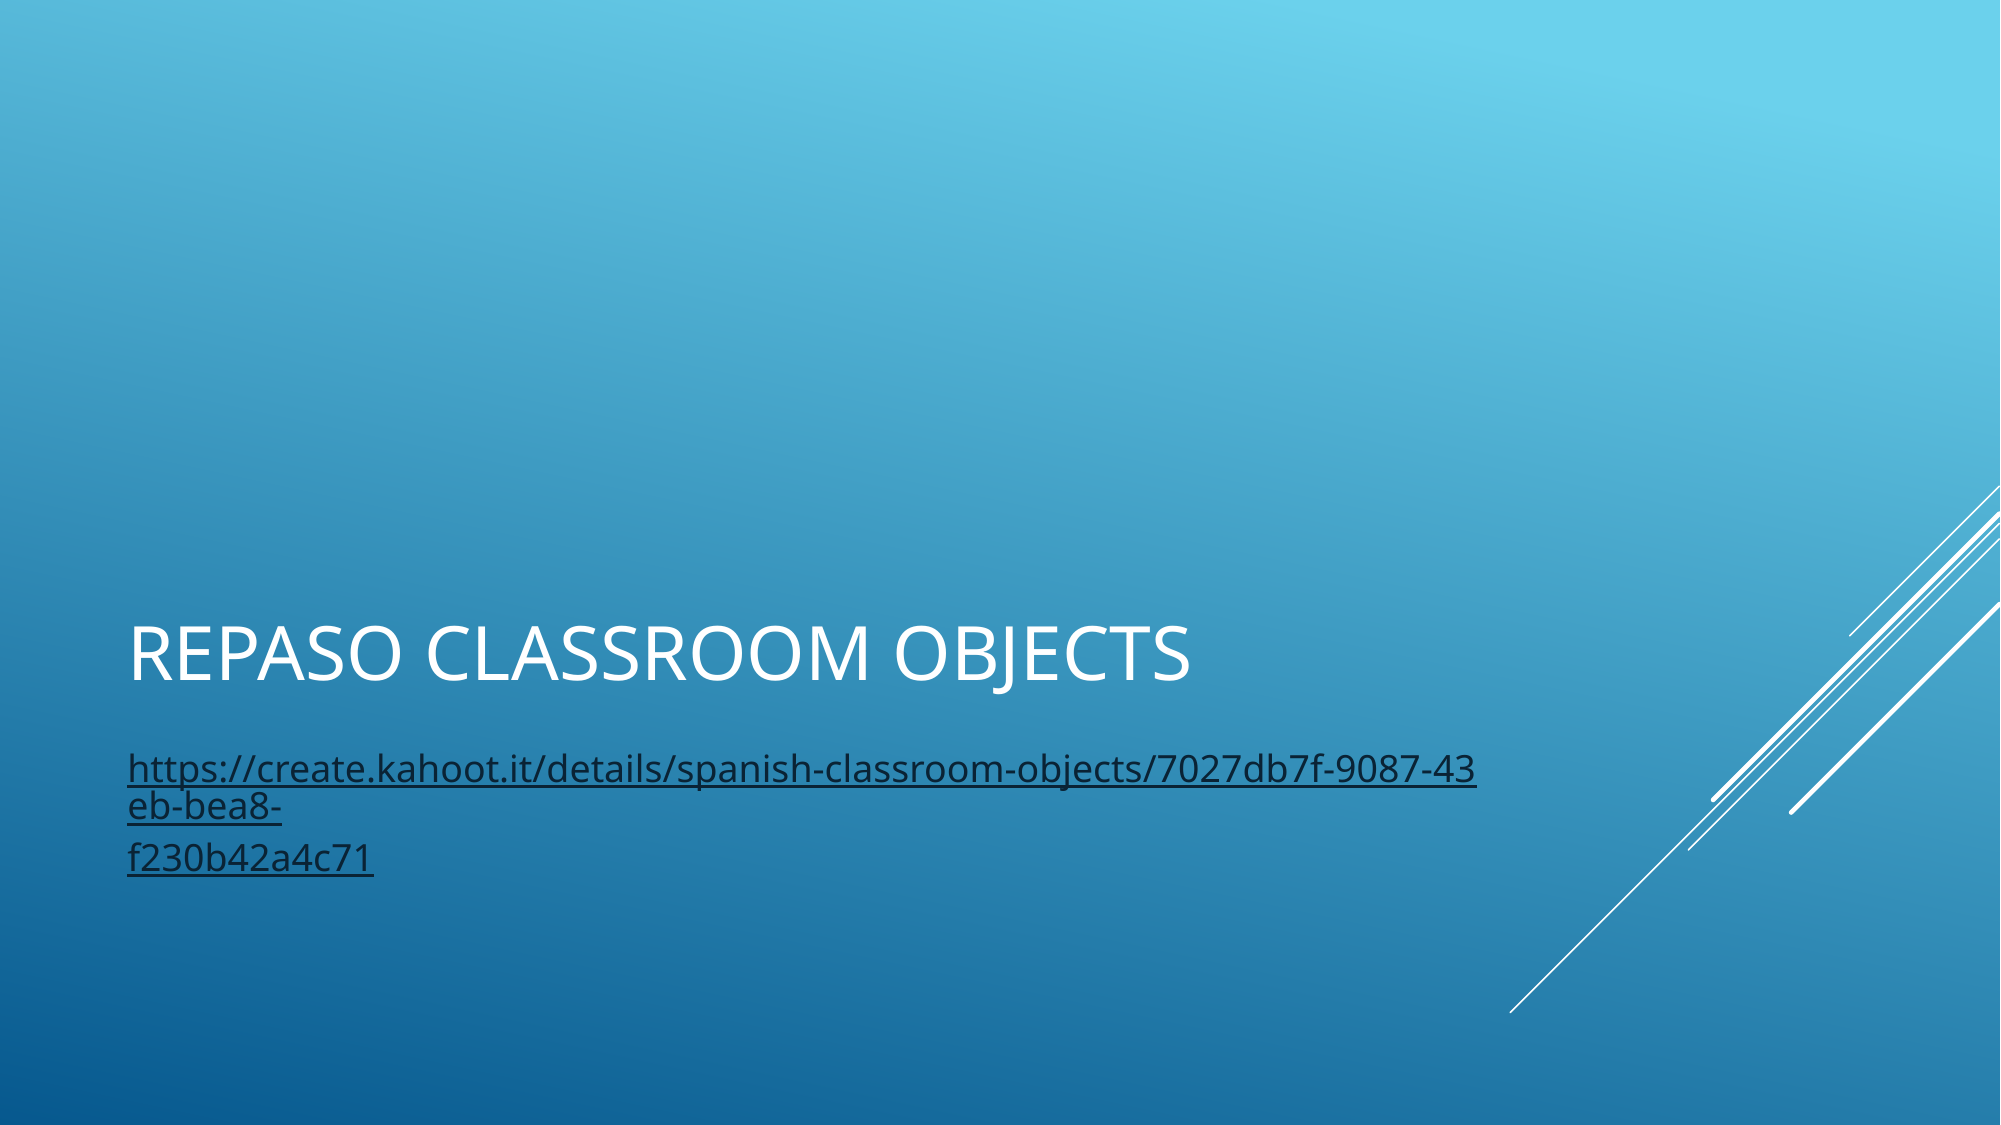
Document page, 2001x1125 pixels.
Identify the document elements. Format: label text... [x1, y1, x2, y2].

title Repaso Classroom objects [112, 329, 1513, 704]
list https://create.kahoot.it/details/spanish-classroom-objects/7027db7f-9087-43eb-bea8-f230b42a4c71 [112, 737, 1513, 984]
